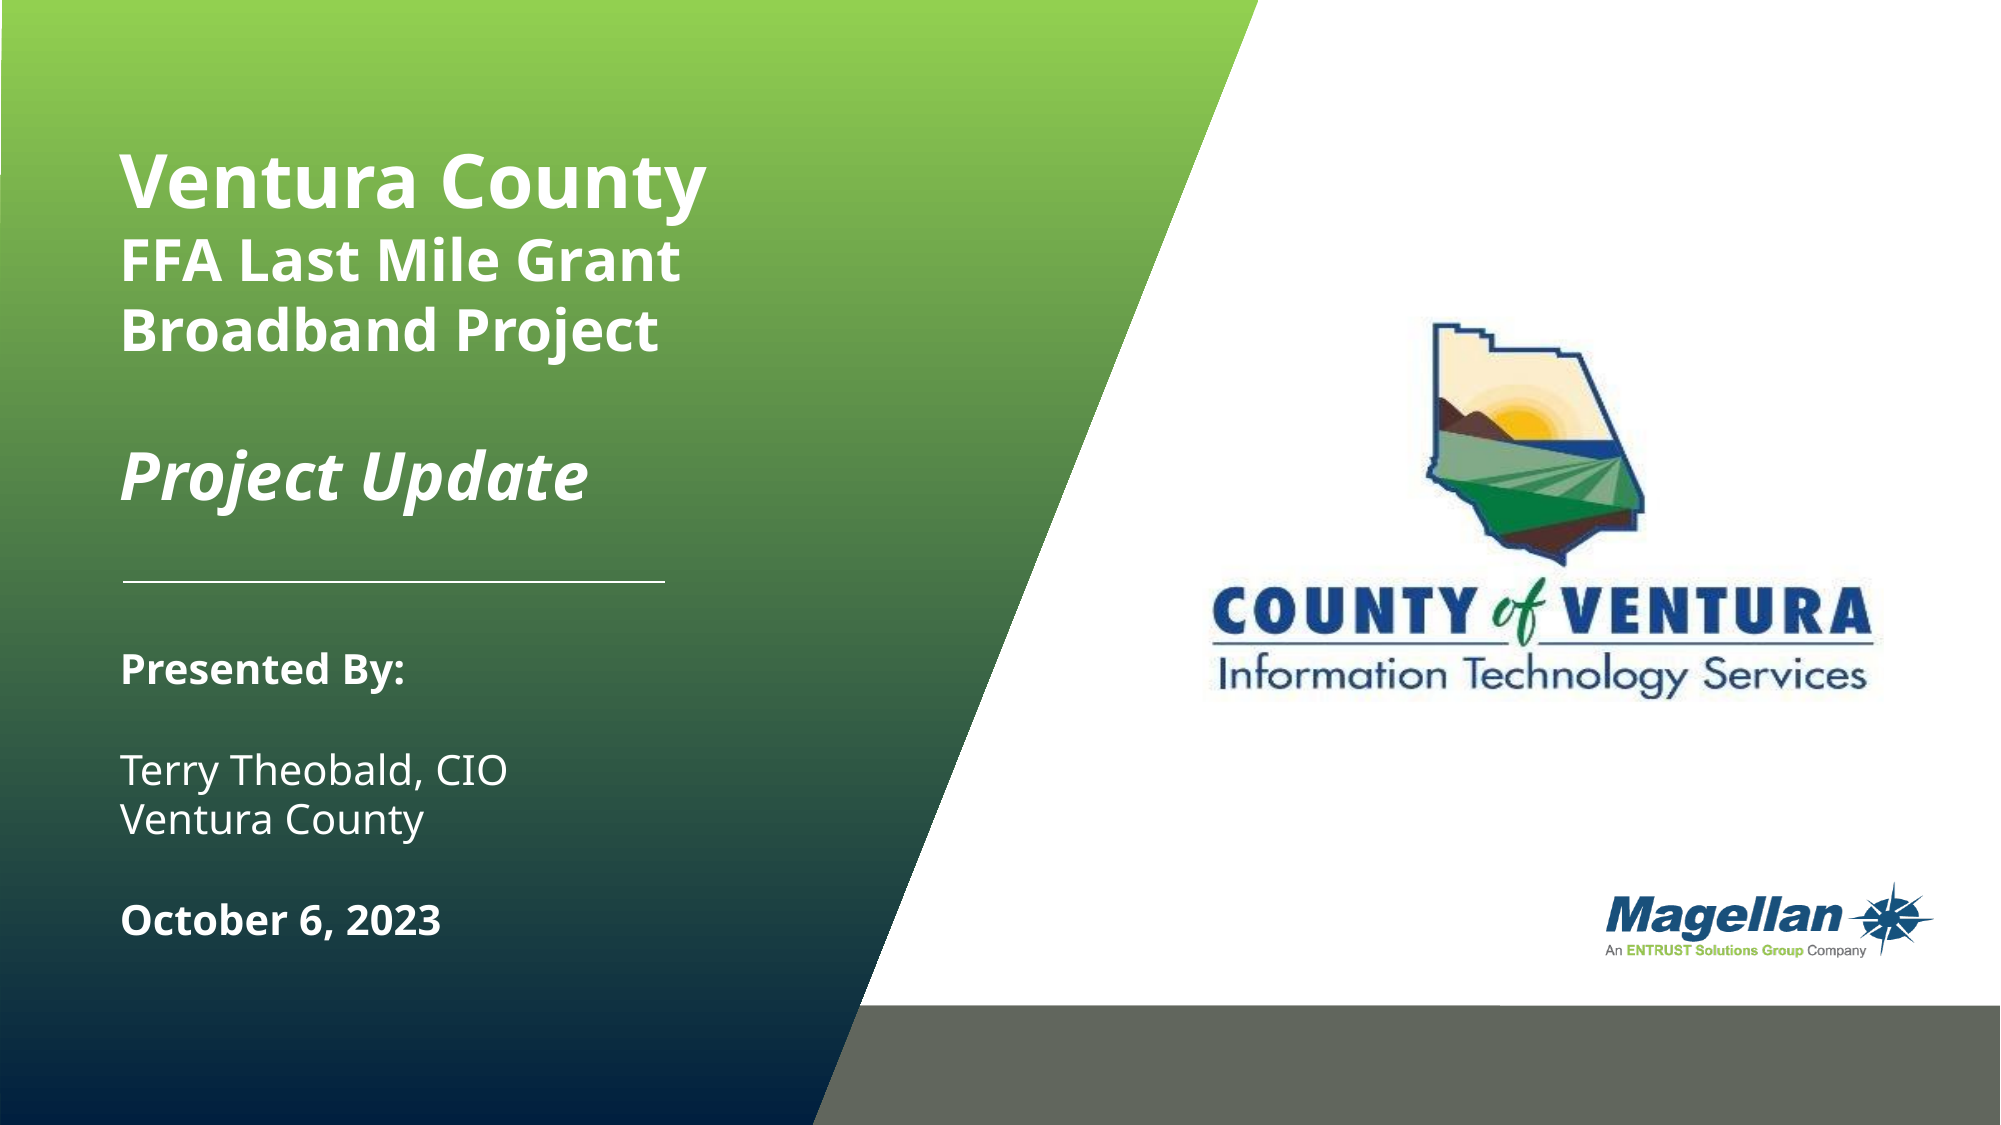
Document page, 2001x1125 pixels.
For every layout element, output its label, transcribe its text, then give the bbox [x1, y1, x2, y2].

picture [1604, 881, 1934, 959]
picture [1202, 316, 1885, 715]
text_box [0, 0, 1261, 1125]
text_box Ventura County FFA Last Mile Grant Broadband Project Project Update Presented By: Terry Theobald, CIO Ventura County October 6, 2023 [104, 125, 1860, 951]
